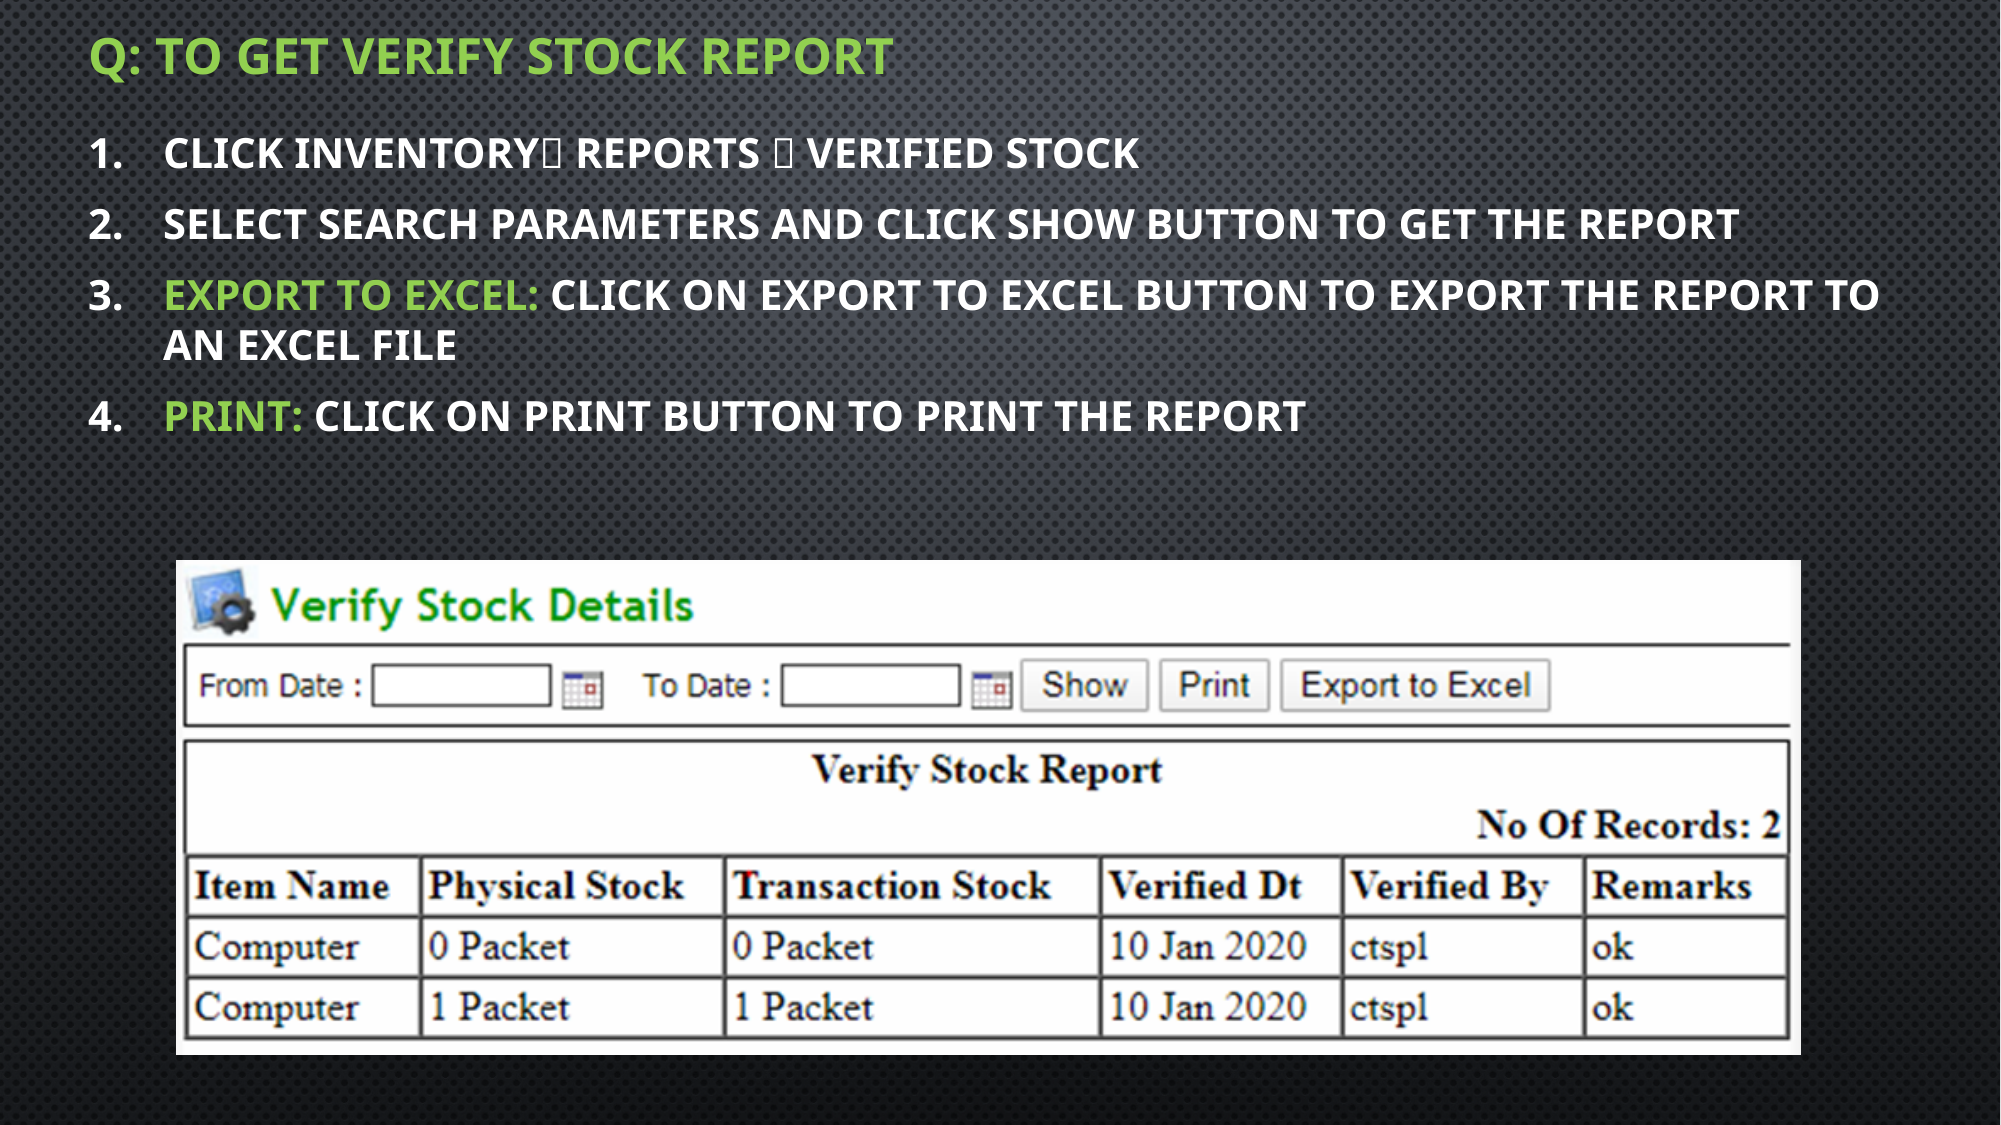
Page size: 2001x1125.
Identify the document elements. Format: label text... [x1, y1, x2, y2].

list Click Inventory Reports  Verified Stock Select search parameters and click show button to get the report Export to excel: Click on export to excel button to export the report to an excel file Print: Click on print button to print the report [73, 116, 1904, 450]
picture [176, 560, 1801, 1055]
title Q: To get verify stock report [73, 0, 1699, 116]
